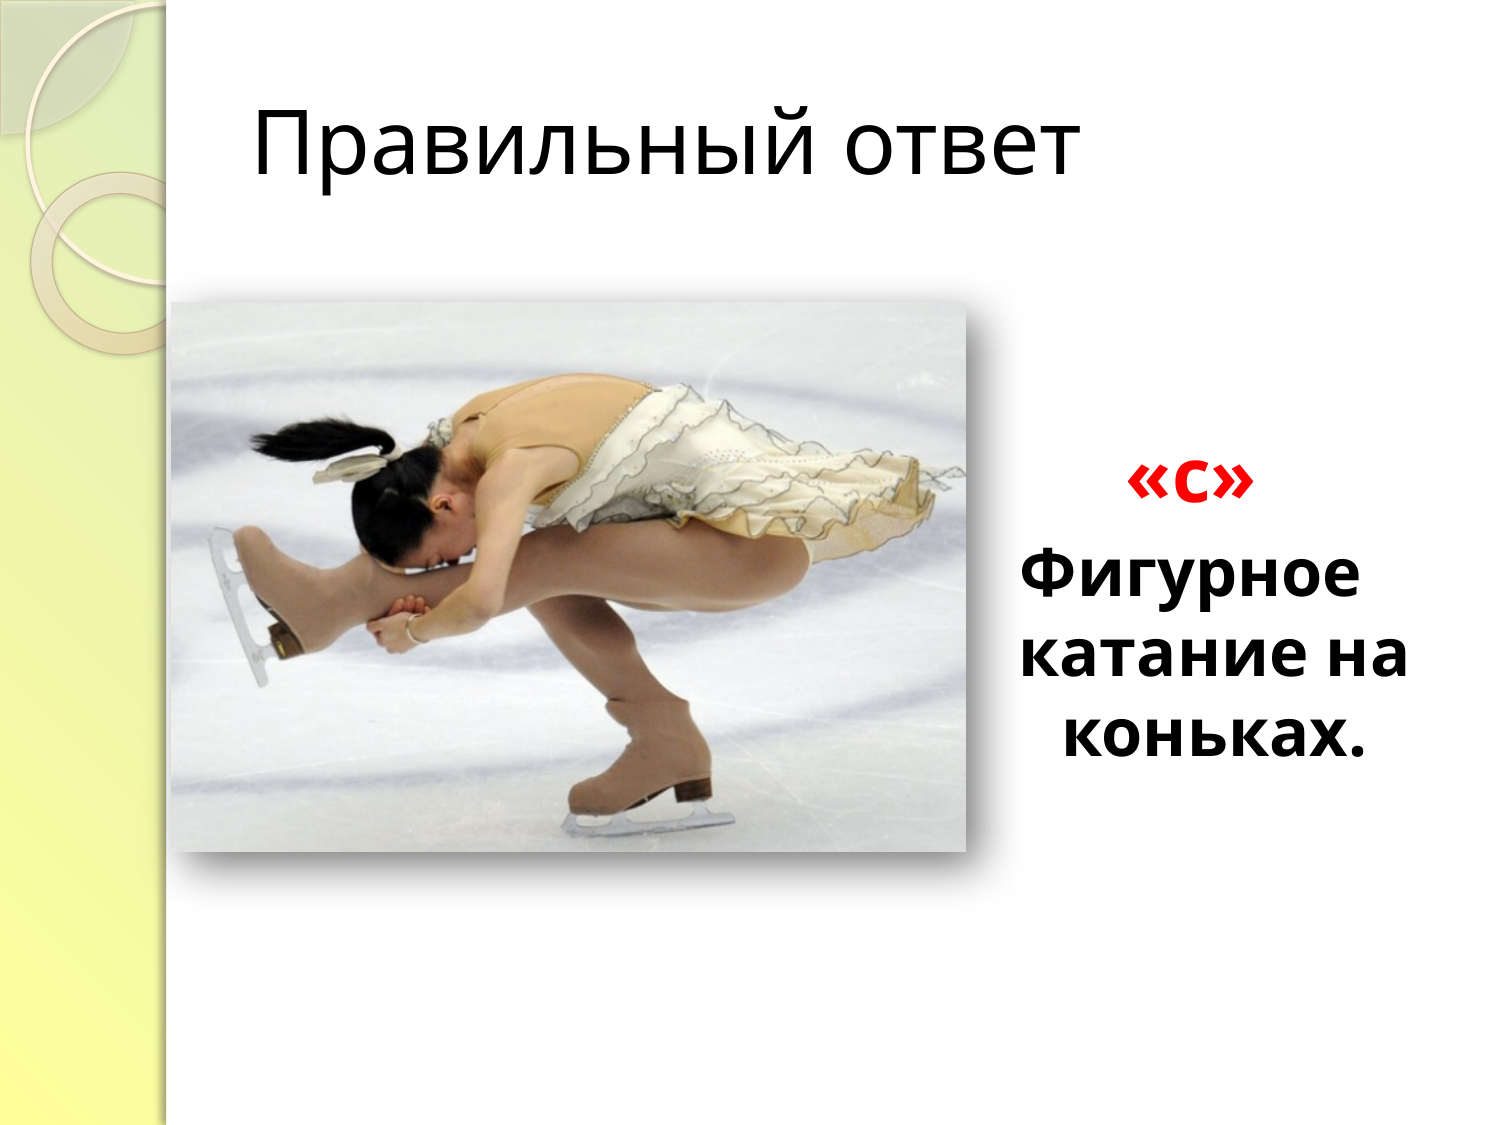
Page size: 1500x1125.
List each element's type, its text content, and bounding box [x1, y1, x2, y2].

list «с» Фигурное катание на коньках. [903, 255, 1466, 1015]
title Правильный ответ [235, 45, 1466, 233]
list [170, 302, 966, 853]
